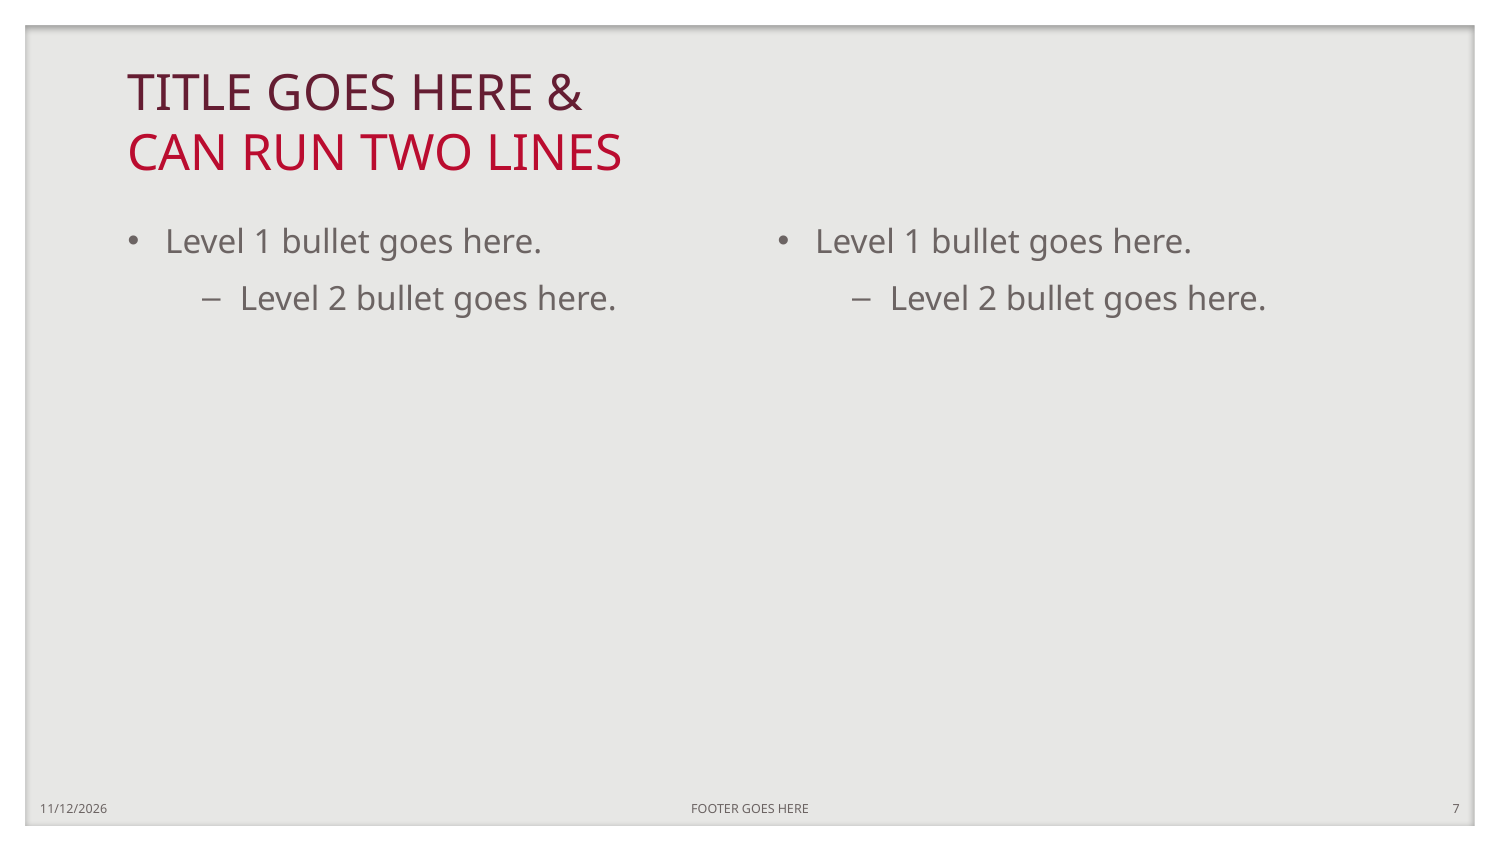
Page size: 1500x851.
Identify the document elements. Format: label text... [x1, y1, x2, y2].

list Level 1 bullet goes here. Level 2 bullet goes here. [112, 212, 762, 738]
title TITLE GOES HERE & CAN RUN TWO LINES [112, 51, 1388, 188]
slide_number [24, 794, 375, 826]
footer FOOTER GOES HERE [512, 794, 988, 826]
slide_number 7 [1125, 794, 1475, 826]
list Level 1 bullet goes here. Level 2 bullet goes here. [762, 212, 1388, 738]
